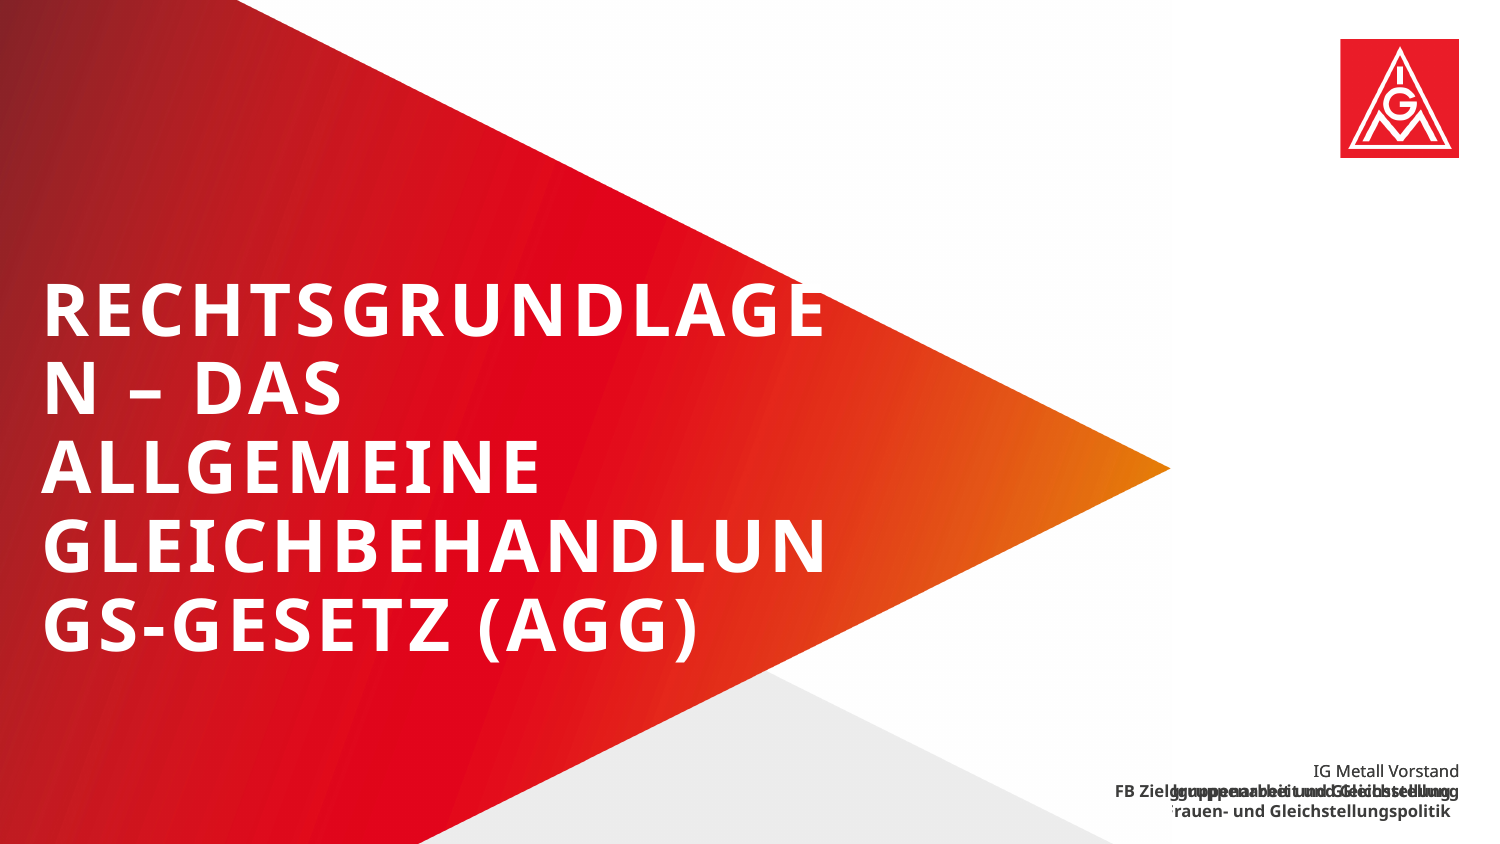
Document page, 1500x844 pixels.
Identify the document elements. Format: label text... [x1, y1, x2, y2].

picture [0, 0, 1172, 844]
title Rechtsgrundlagen – das Allgemeine Gleichbehandlungs-gesetz (AGG) [41, 263, 839, 678]
